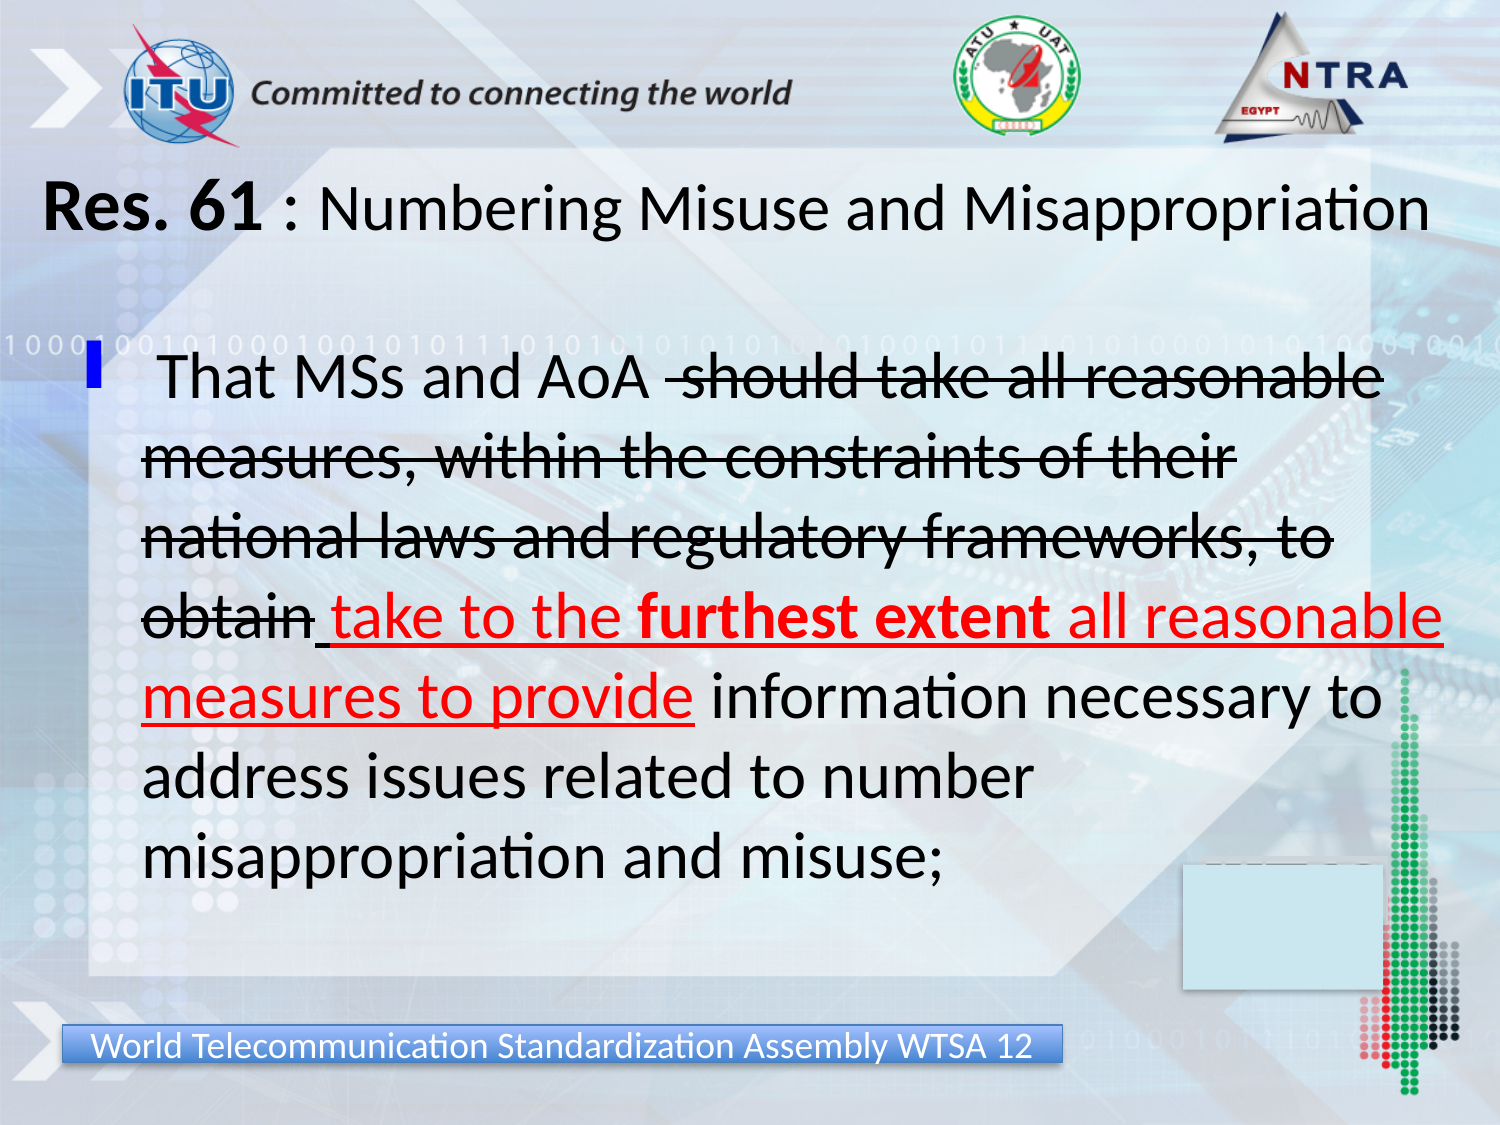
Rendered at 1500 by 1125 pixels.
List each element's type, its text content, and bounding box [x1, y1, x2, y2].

title Res. 61 : Numbering Misuse and Misappropriation [0, 148, 1475, 263]
list That MSs and AoA should take all reasonable measures, within the constraints of their national laws and regulatory frameworks, to obtain take to the furthest extent all reasonable measures to provide information necessary to address issues related to number misappropriation and misuse; [70, 324, 1475, 1100]
picture [0, 0, 1500, 1125]
